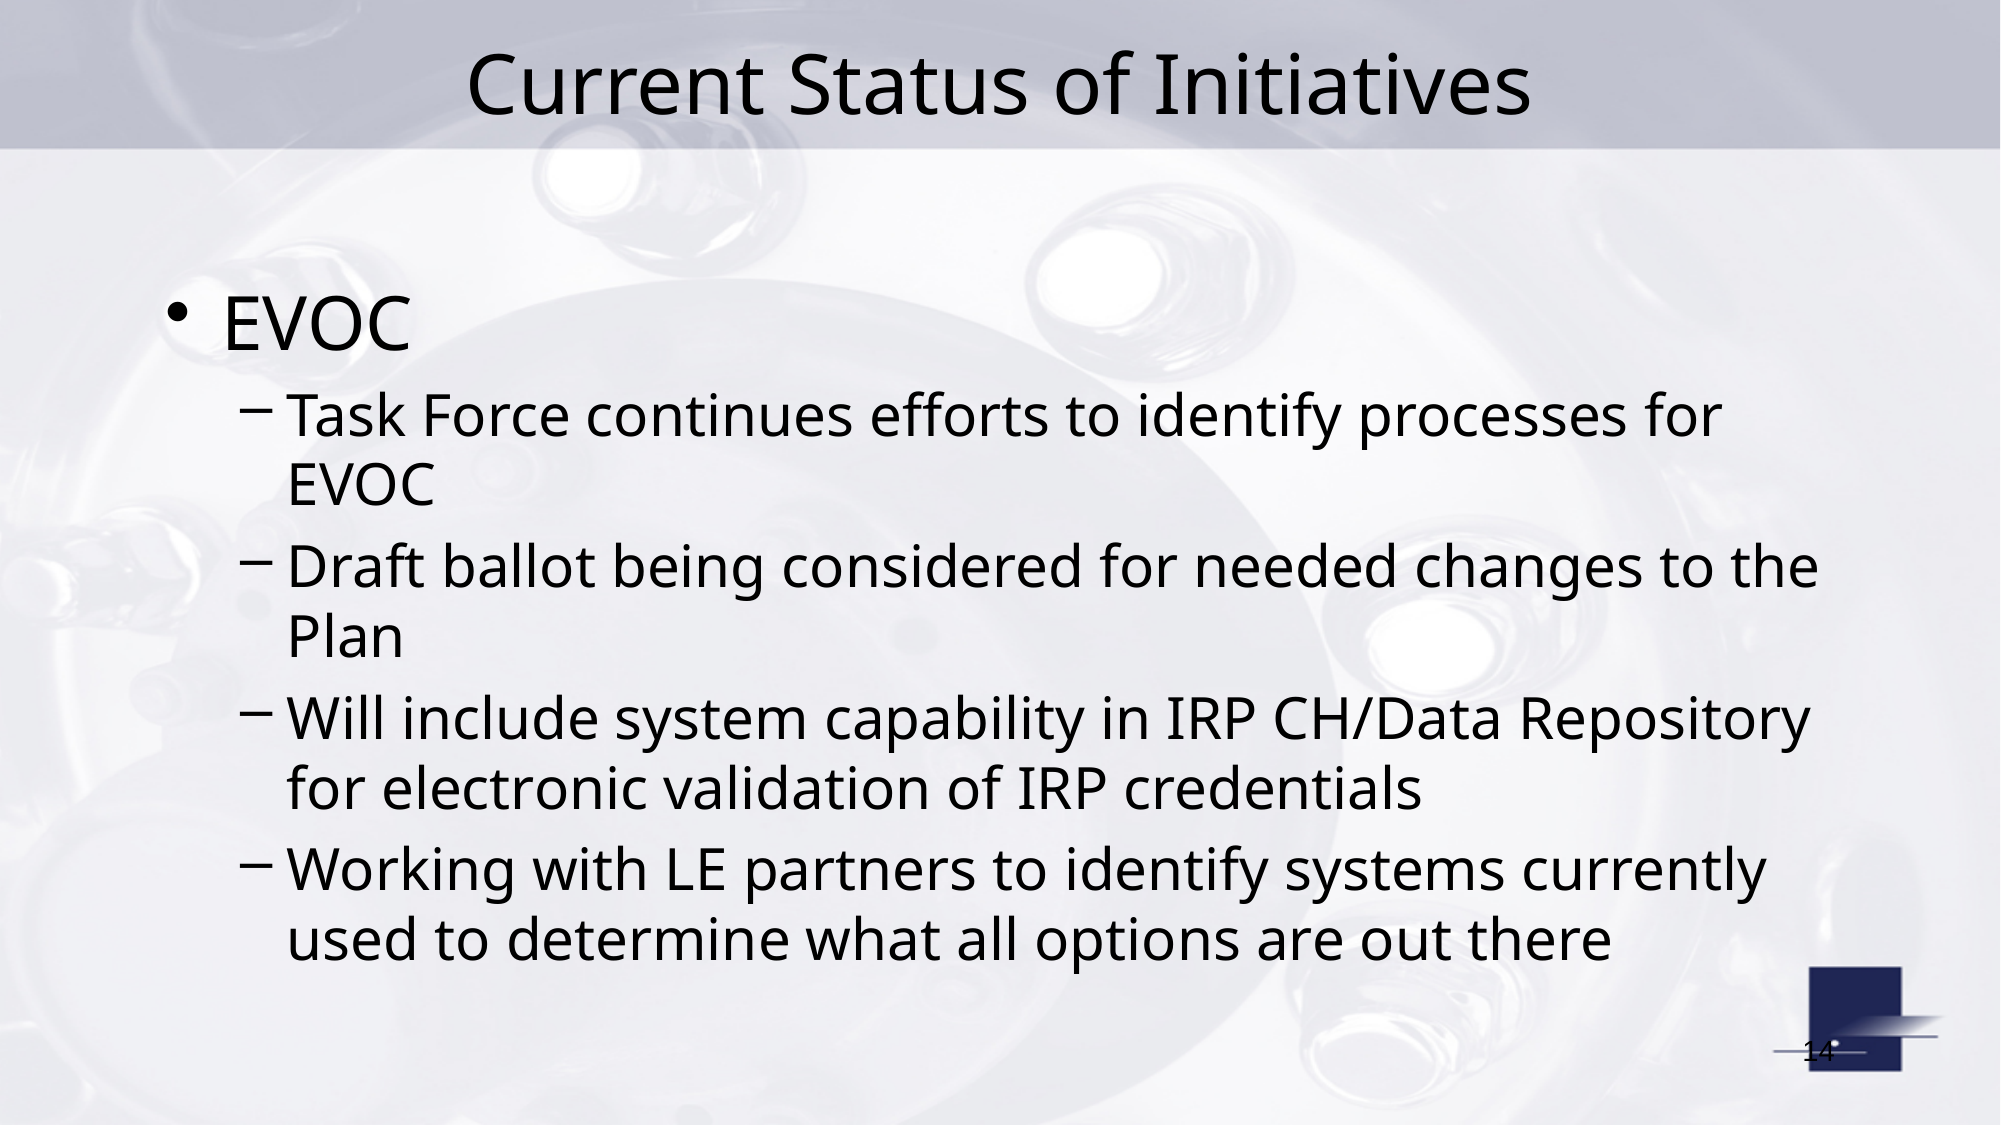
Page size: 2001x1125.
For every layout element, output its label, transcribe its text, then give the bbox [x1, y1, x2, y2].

list EVOC Task Force continues efforts to identify processes for EVOC Draft ballot being considered for needed changes to the Plan Will include system capability in IRP CH/Data Repository for electronic validation of IRP credentials Working with LE partners to identify systems currently used to determine what all options are out there [149, 268, 1851, 944]
picture [0, 0, 2001, 1125]
slide_number 14 [1433, 1024, 1851, 1101]
title Current Status of Initiatives [149, 24, 1851, 138]
